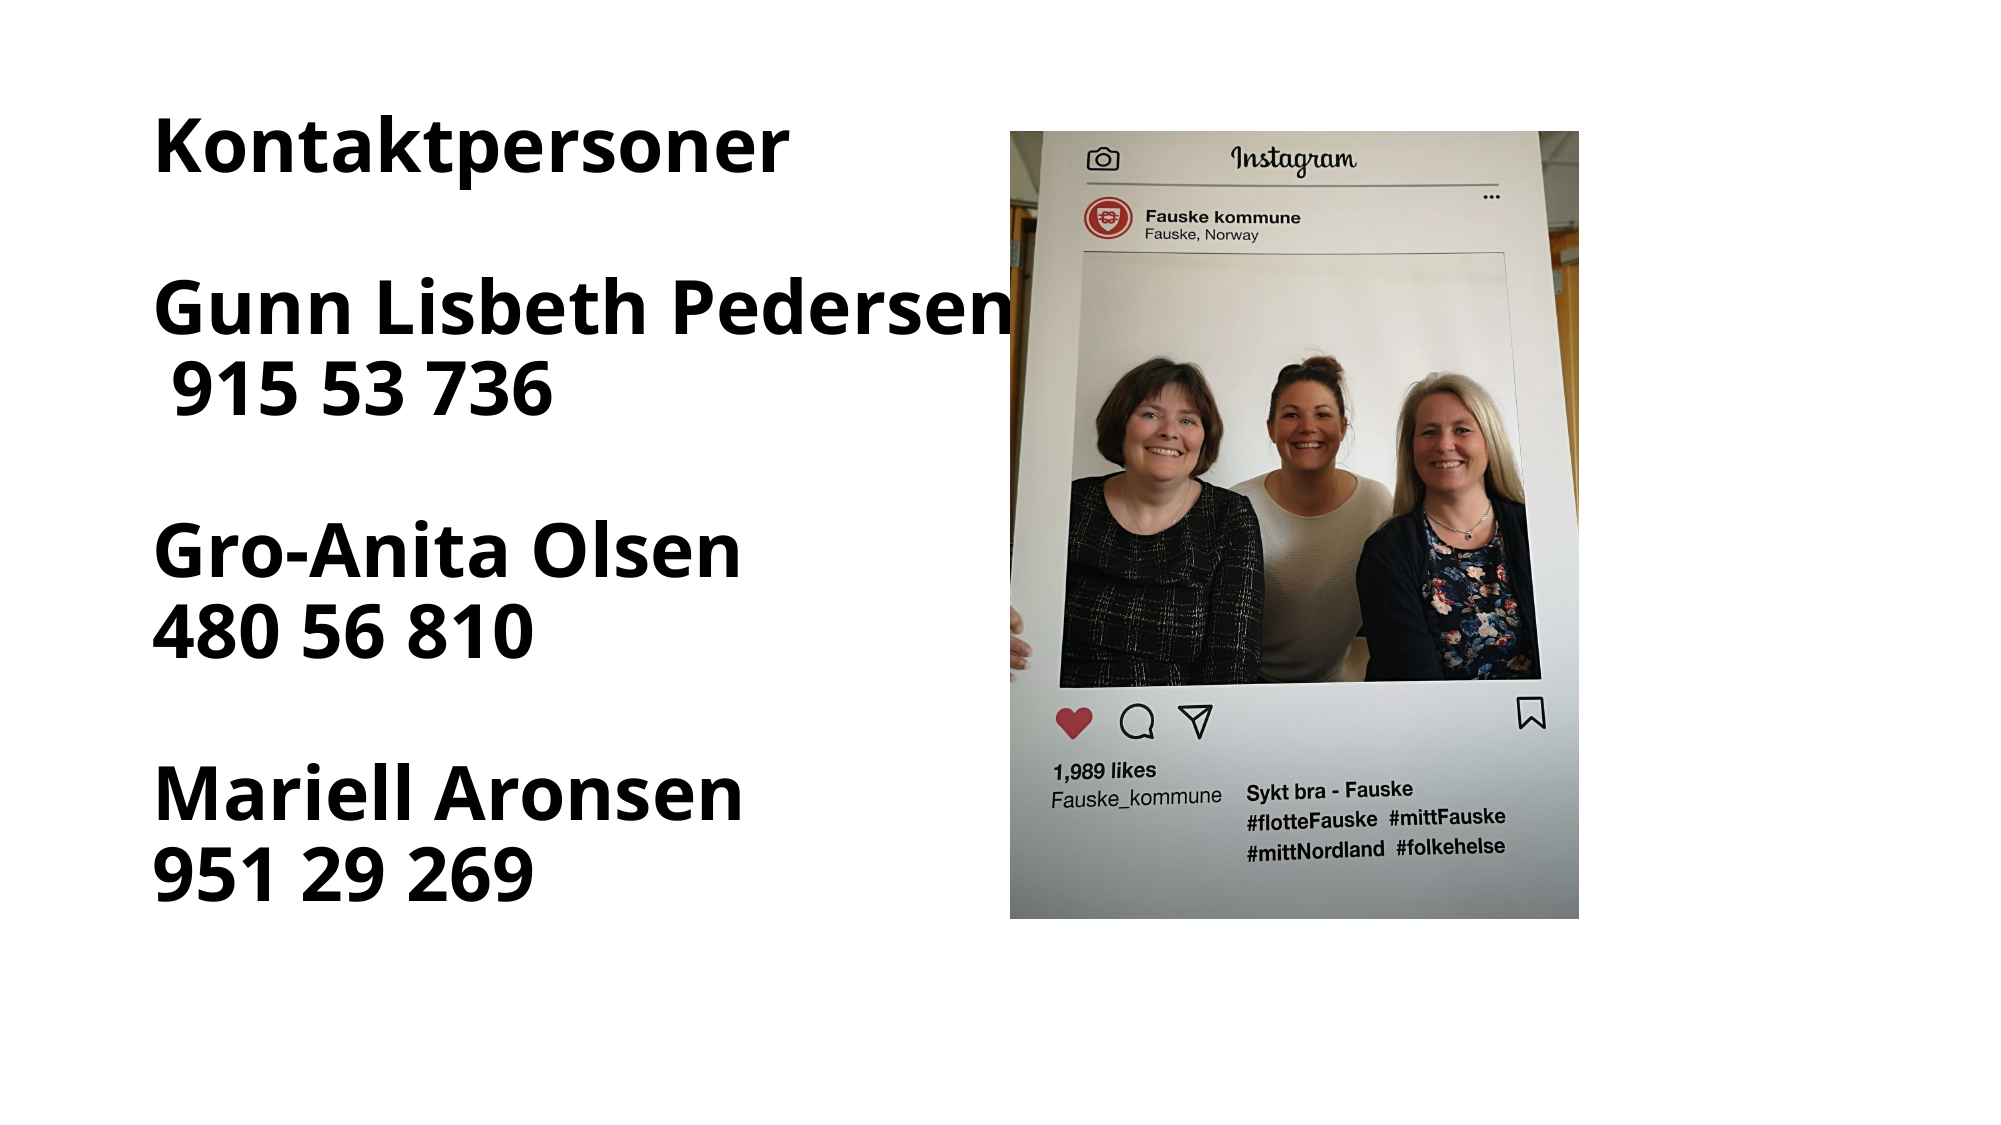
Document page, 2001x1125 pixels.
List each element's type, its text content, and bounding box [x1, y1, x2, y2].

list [1010, 131, 1579, 919]
title Kontaktpersoner Gunn Lisbeth Pedersen 915 53 736 Gro-Anita Olsen 480 56 810 Mariell Aronsen 951 29 269 [137, 59, 1050, 1056]
